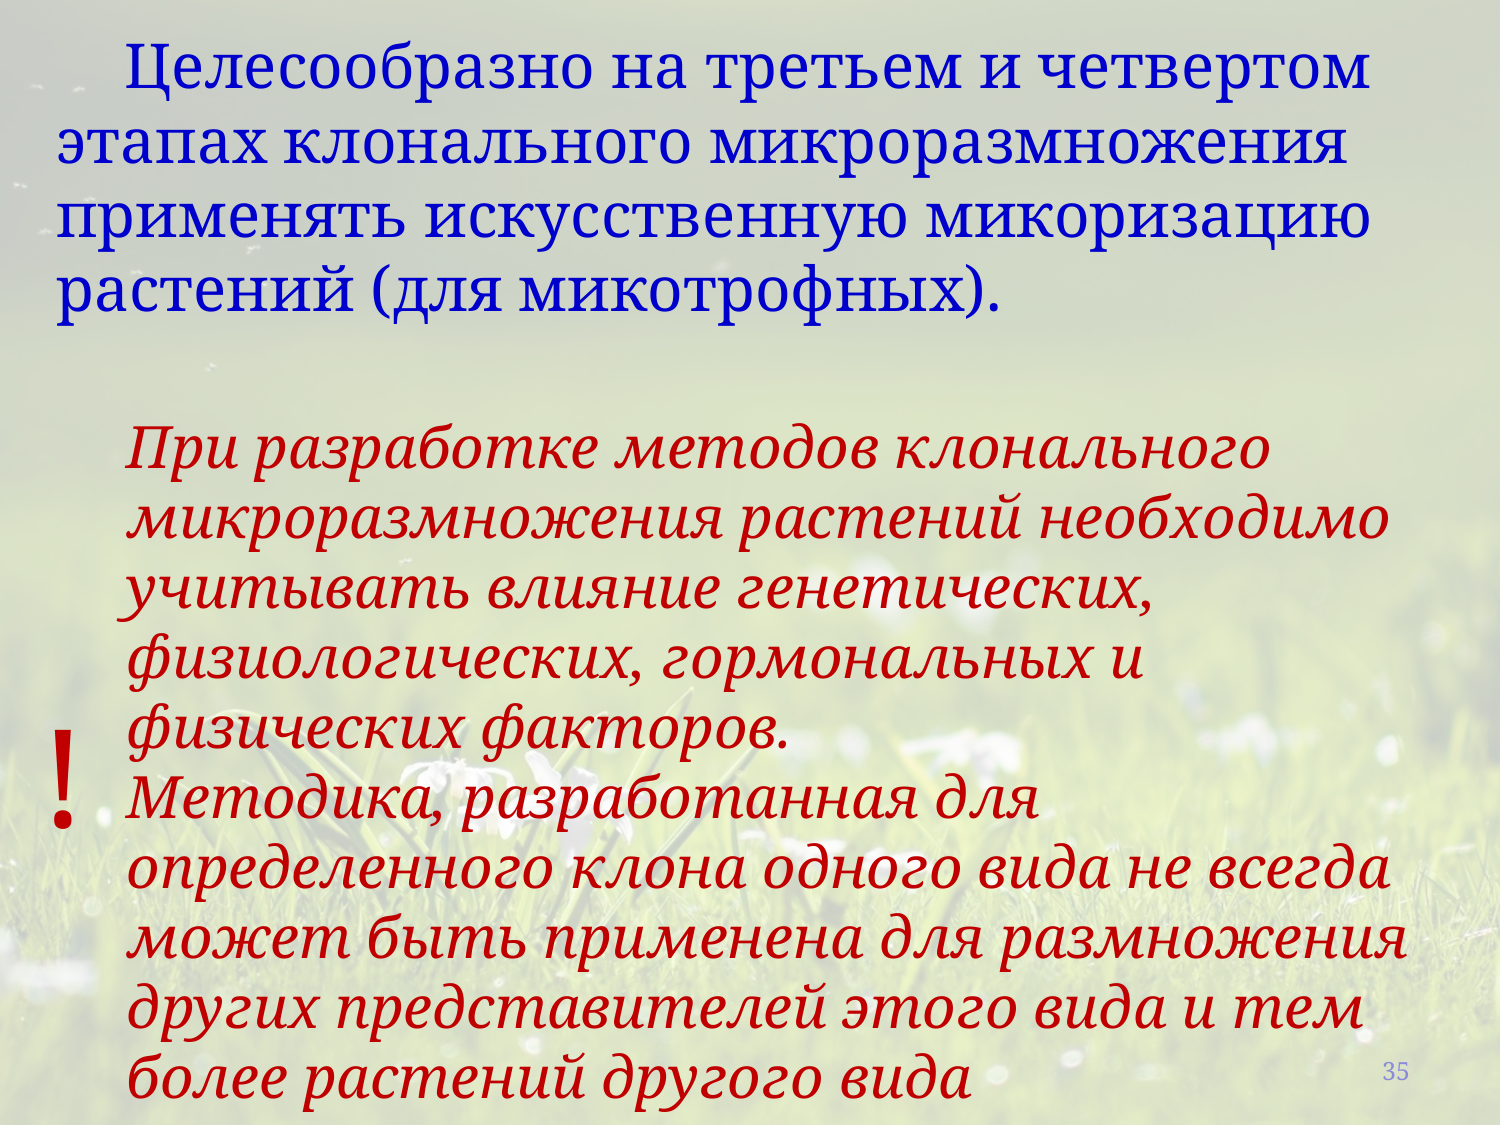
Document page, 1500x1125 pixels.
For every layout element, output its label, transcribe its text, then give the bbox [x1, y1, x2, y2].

text_box ! [26, 683, 102, 864]
list Целесообразно на третьем и четвертом этапах клонального микроразмножения применять искусственную микоризацию растений (для микотрофных). [41, 19, 1392, 386]
slide_number 35 [1074, 1042, 1425, 1103]
text_box При разработке методов клонального микроразмножения растений необходимо учитывать влияние генетических, физиологических, гормональных и физических факторов. Методика, разработанная для определенного клона одного вида не всегда может быть применена для размножения других представителей этого вида и тем более растений другого вида [112, 402, 1500, 1118]
